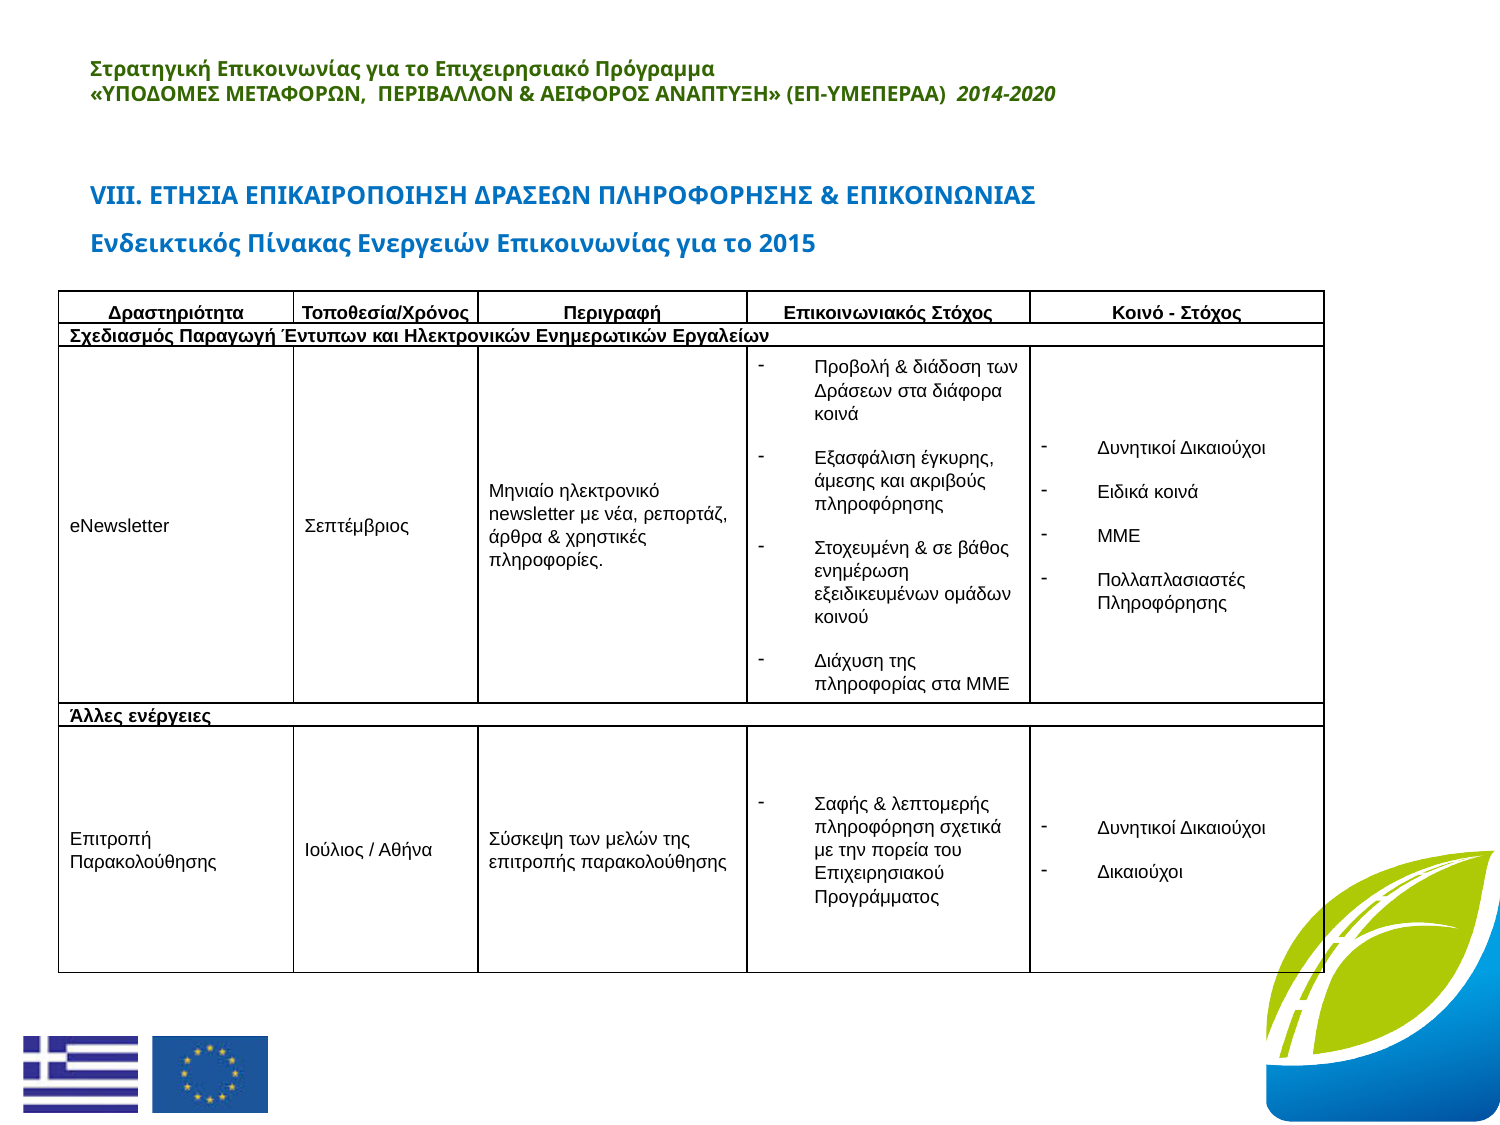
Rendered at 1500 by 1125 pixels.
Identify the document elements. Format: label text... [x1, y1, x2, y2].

table_cell Σεπτέμβριος [294, 347, 477, 702]
table_cell Σαφής & λεπτομερής πληροφόρηση σχετικά με την πορεία του Επιχειρησιακού Προγράμματος [748, 727, 1029, 972]
table_cell Σύσκεψη των μελών της επιτροπής παρακολούθησης [479, 727, 746, 972]
picture [23, 1036, 138, 1113]
table_header Τοποθεσία/Χρόνος [294, 292, 477, 322]
table_cell eNewsletter [59, 347, 293, 702]
table_header Επικοινωνιακός Στόχος [748, 292, 1029, 322]
table_header Κοινό - Στόχος [1031, 292, 1323, 322]
picture [152, 1036, 268, 1113]
picture [1266, 846, 1500, 1065]
title Στρατηγική Επικοινωνίας για το Επιχειρησιακό Πρόγραμμα «ΥΠΟΔΟΜΕΣ ΜΕΤΑΦΟΡΩΝ, ΠΕΡΙΒΑΛΛΟΝ & ΑΕΙΦΟΡΟΣ ΑΝΑΠΤΥΞΗ» (ΕΠ-ΥΜΕΠΕΡΑΑ) 2014-2020 [74, 44, 1426, 118]
table_cell Άλλες ενέργειες [59, 704, 1323, 725]
table_cell Σχεδιασμός Παραγωγή Έντυπων και Ηλεκτρονικών Ενημερωτικών Εργαλείων [59, 324, 1323, 345]
table_cell Προβολή & διάδοση των Δράσεων στα διάφορα κοινά Εξασφάλιση έγκυρης, άμεσης και ακριβούς πληροφόρησης Στοχευμένη & σε βάθος ενημέρωση εξειδικευμένων ομάδων κοινού Διάχυση της πληροφορίας στα ΜΜΕ [748, 347, 1029, 702]
table_cell Δυνητικοί Δικαιούχοι Ειδικά κοινά ΜΜΕ Πολλαπλασιαστές Πληροφόρησης [1031, 347, 1323, 702]
list VIII. ΕΤΗΣΙΑ ΕΠΙΚΑΙΡΟΠΟΙΗΣΗ ΔΡΑΣΕΩΝ ΠΛΗΡΟΦΟΡΗΣΗΣ & ΕΠΙΚΟΙΝΩΝΙΑΣ Ενδεικτικός Πίνακας Ενεργειών Επικοινωνίας για το 2015 [74, 175, 1360, 270]
table_cell Μηνιαίο ηλεκτρονικό newsletter με νέα, ρεπορτάζ, άρθρα & χρηστικές πληροφορίες. [479, 347, 746, 702]
table_cell Δυνητικοί Δικαιούχοι Δικαιούχοι [1031, 727, 1323, 972]
table_header Περιγραφή [479, 292, 746, 322]
table_header Δραστηριότητα [59, 292, 293, 322]
table_cell Επιτροπή Παρακολούθησης [59, 727, 293, 972]
table_cell Ιούλιος / Αθήνα [294, 727, 477, 972]
picture [1266, 1029, 1500, 1125]
